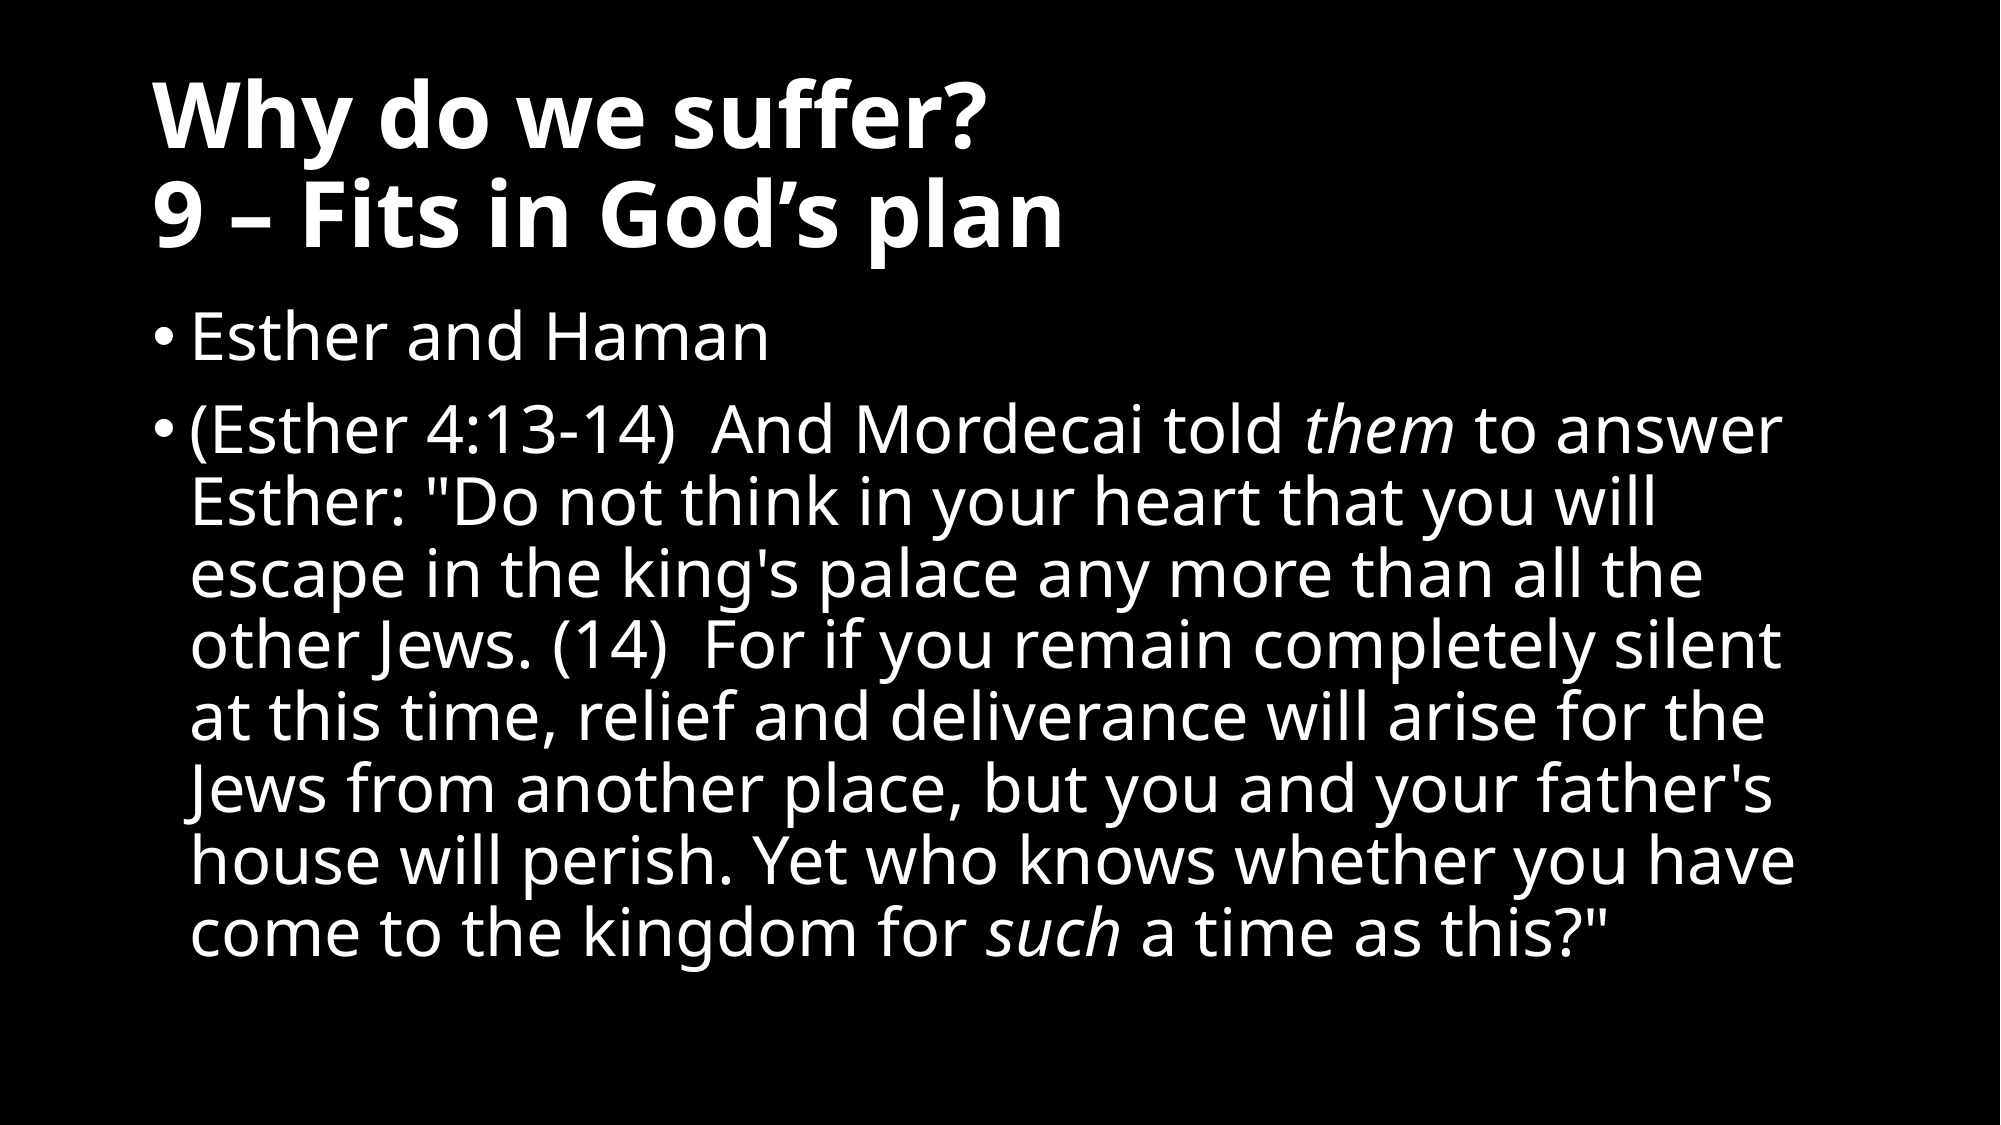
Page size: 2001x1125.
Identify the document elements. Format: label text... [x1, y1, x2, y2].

title Why do we suffer? 9 – Fits in God’s plan [137, 59, 1863, 278]
list Esther and Haman (Esther 4:13-14) And Mordecai told them to answer Esther: "Do not think in your heart that you will escape in the king's palace any more than all the other Jews. (14) For if you remain completely silent at this time, relief and deliverance will arise for the Jews from another place, but you and your father's house will perish. Yet who knows whether you have come to the kingdom for such a time as this?" [137, 295, 1863, 1066]
